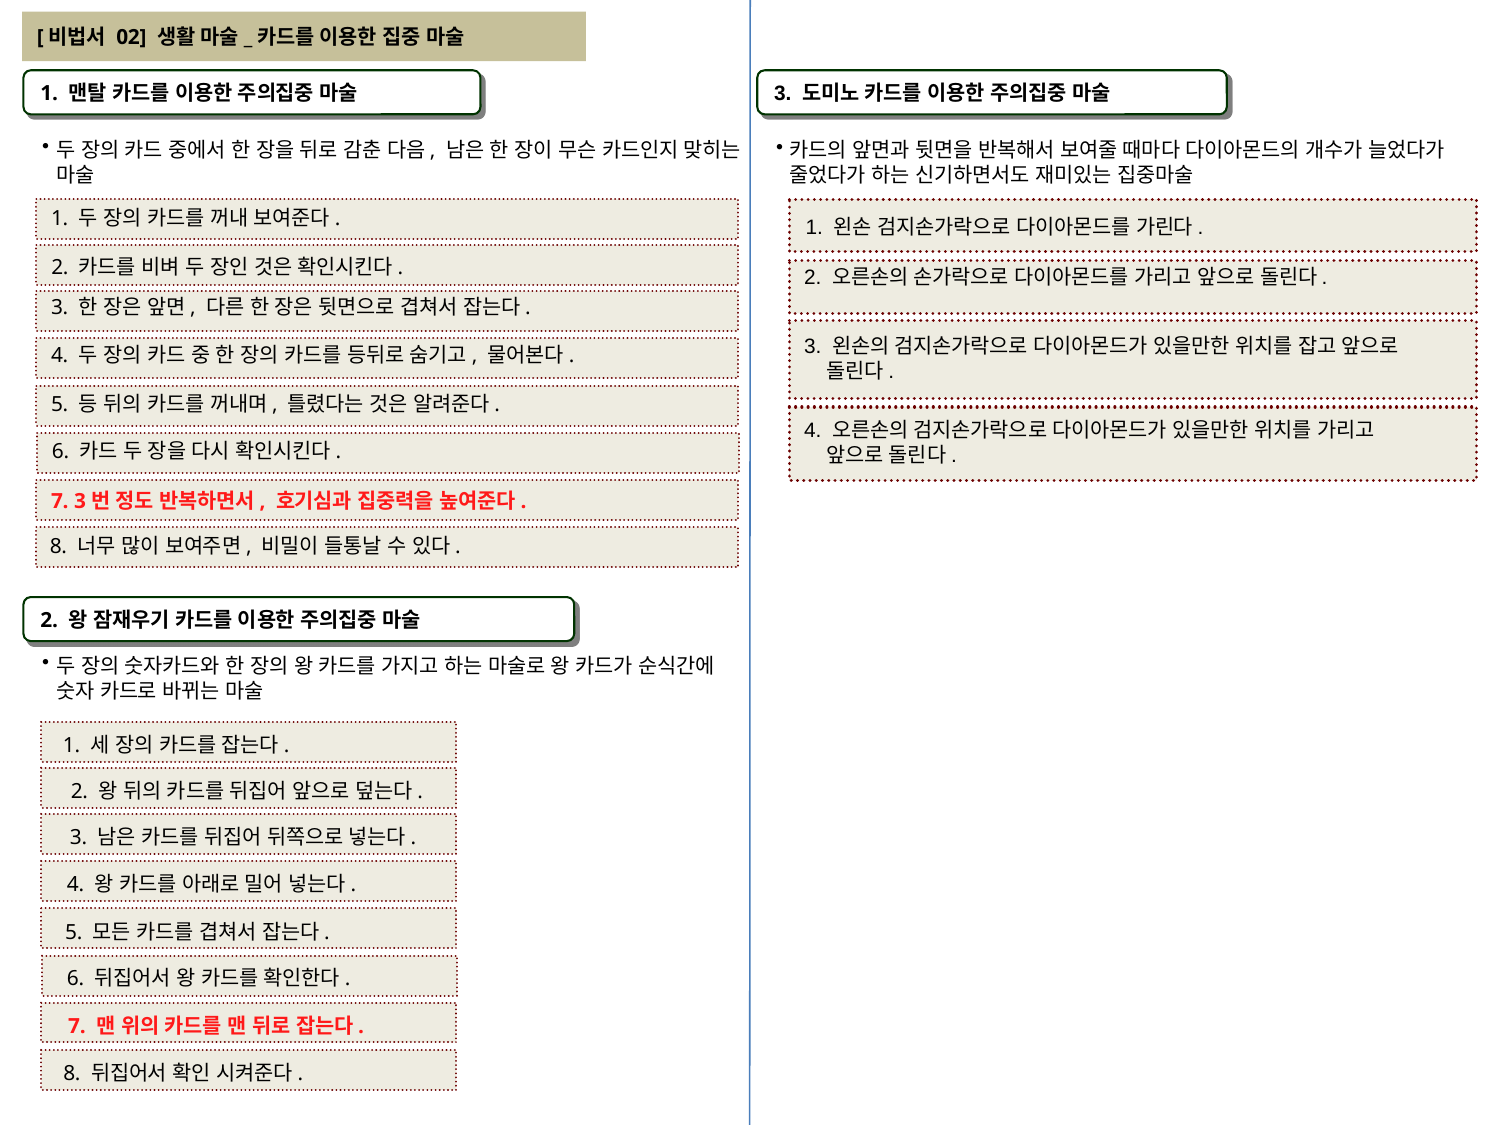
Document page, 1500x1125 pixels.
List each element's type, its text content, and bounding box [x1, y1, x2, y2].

text_box [비법서 02] 생활 마술_카드를 이용한 집중 마술 [22, 11, 586, 62]
text_box [41, 767, 457, 808]
text_box 3. 왼손의 검지손가락으로 다이아몬드가 있을만한 위치를 잡고 앞으로 돌린다. [789, 325, 1474, 391]
text_box [41, 908, 457, 949]
text_box [41, 860, 457, 901]
text_box 4. 두 장의 카드 중 한 장의 카드를 등뒤로 숨기고, 물어본다. [36, 333, 695, 374]
text_box [36, 291, 739, 332]
text_box [41, 1050, 457, 1090]
text_box 카드의 앞면과 뒷면을 반복해서 보여줄 때마다 다이아몬드의 개수가 늘었다가 줄었다가 하는 신기하면서도 재미있는 집중마술 [761, 129, 1465, 195]
text_box [789, 320, 1477, 399]
text_box [36, 479, 739, 520]
text_box 4. 왕 카드를 아래로 밀어 넣는다. [52, 863, 372, 903]
text_box 1. 왼손 검지손가락으로 다이아몬드를 가린다. [790, 206, 1469, 247]
text_box 2. 오른손의 손가락으로 다이아몬드를 가리고 앞으로 돌린다. [789, 256, 1474, 296]
text_box 6. 카드 두 장을 다시 확인시킨다. [37, 430, 666, 470]
text_box [789, 199, 1477, 252]
text_box 두 장의 숫자카드와 한 장의 왕 카드를 가지고 하는 마술로 왕 카드가 순식간에 숫자 카드로 바뀌는 마술 [27, 645, 739, 710]
text_box 1. 맨탈 카드를 이용한 주의집중 마술 [23, 70, 481, 115]
text_box 7. 3번 정도 반복하면서, 호기심과 집중력을 높여준다. [36, 480, 644, 521]
text_box 3. 도미노 카드를 이용한 주의집중 마술 [757, 70, 1227, 115]
text_box 5. 모든 카드를 겹쳐서 잡는다. [50, 910, 345, 951]
text_box [42, 955, 458, 996]
text_box [789, 260, 1477, 314]
text_box 2. 왕 잠재우기 카드를 이용한 주의집중 마술 [23, 597, 575, 642]
text_box 2. 카드를 비벼 두 장인 것은 확인시킨다. [36, 246, 880, 287]
text_box 1. 세 장의 카드를 잡는다. [48, 724, 305, 765]
text_box 5. 등 뒤의 카드를 꺼내며, 틀렸다는 것은 알려준다. [36, 383, 644, 424]
text_box [36, 199, 739, 240]
text_box 2. 왕 뒤의 카드를 뒤집어 앞으로 덮는다. [56, 770, 438, 811]
text_box [36, 385, 739, 426]
text_box 3. 남은 카드를 뒤집어 뒤쪽으로 넣는다. [55, 816, 432, 856]
text_box 8. 뒤집어서 확인 시켜준다. [48, 1052, 318, 1093]
text_box 6. 뒤집어서 왕 카드를 확인한다. [52, 957, 366, 997]
text_box [41, 813, 457, 854]
text_box [789, 406, 1477, 481]
text_box 1. 두 장의 카드를 꺼내 보여준다. [36, 197, 665, 238]
text_box 두 장의 카드 중에서 한 장을 뒤로 감춘 다음, 남은 한 장이 무슨 카드인지 맞히는 마술 [27, 129, 761, 194]
text_box 8. 너무 많이 보여주면, 비밀이 들통날 수 있다. [35, 525, 625, 565]
text_box [36, 338, 739, 379]
text_box [36, 527, 739, 568]
text_box [41, 1002, 457, 1043]
text_box [37, 433, 740, 473]
text_box 3. 한 장은 앞면, 다른 한 장은 뒷면으로 겹쳐서 잡는다. [36, 286, 634, 327]
text_box [41, 721, 457, 762]
text_box 4. 오른손의 검지손가락으로 다이아몬드가 있을만한 위치를 가리고 앞으로 돌린다. [789, 409, 1474, 474]
text_box 7. 맨 위의 카드를 맨 뒤로 잡는다. [53, 1004, 380, 1045]
